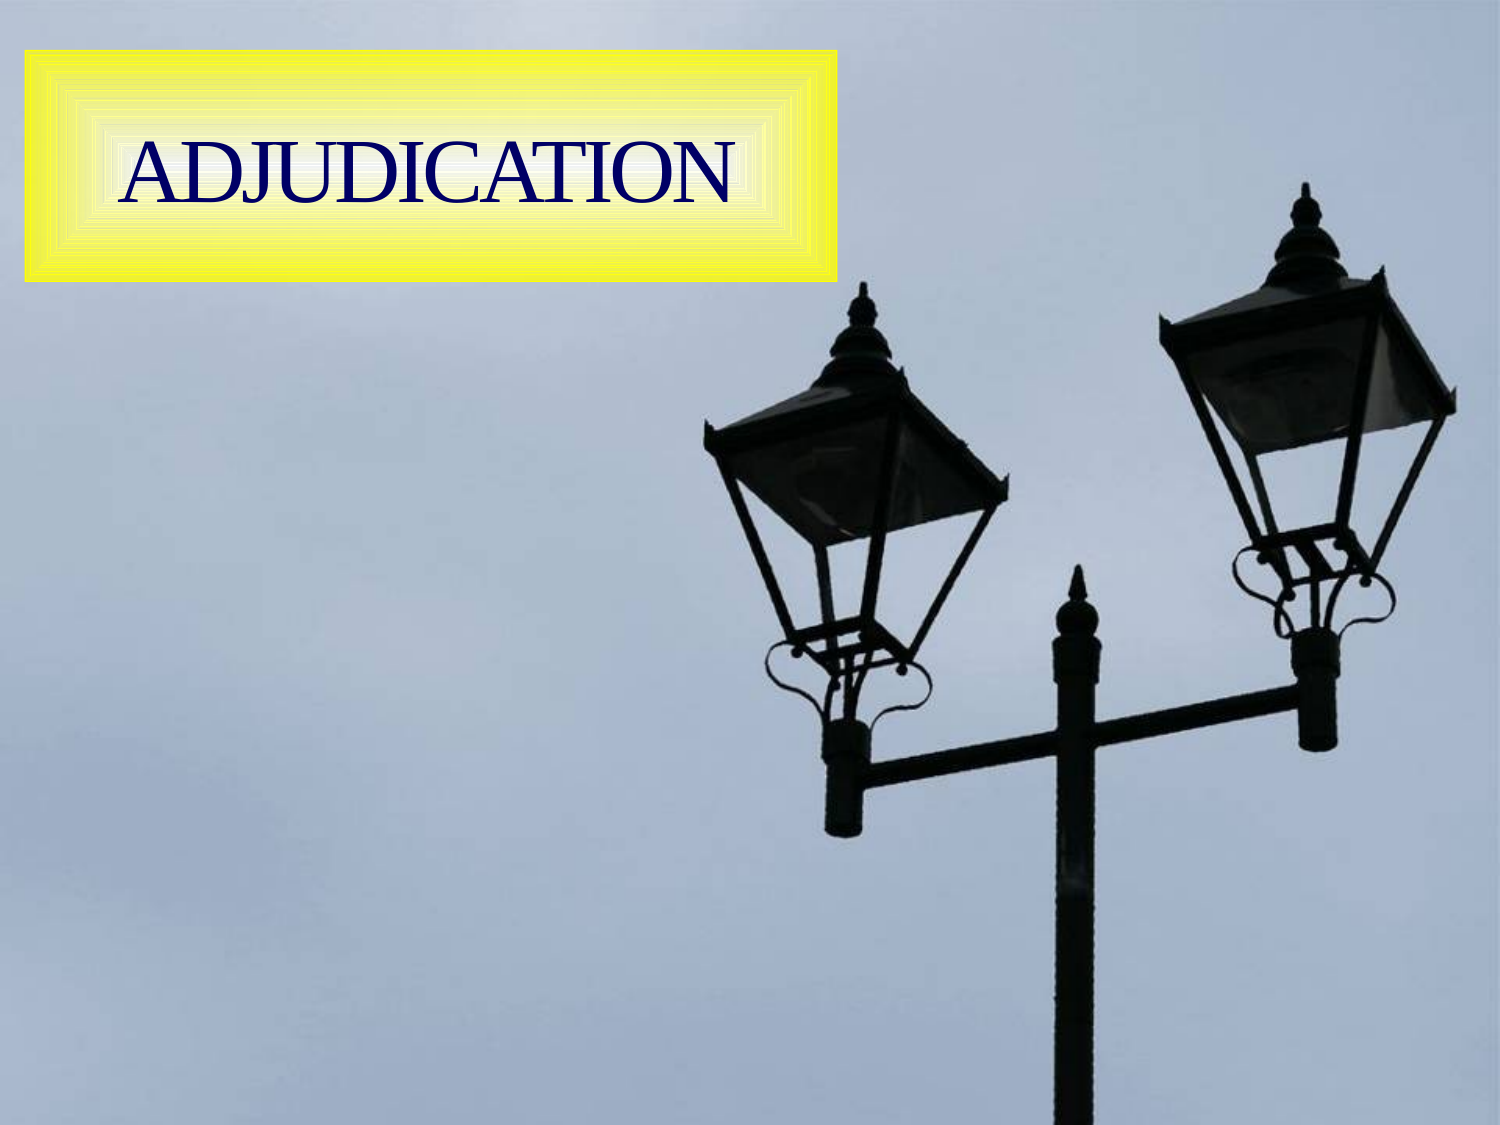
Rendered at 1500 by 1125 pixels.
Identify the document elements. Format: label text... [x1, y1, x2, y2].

title Third Schedule [51, 74, 814, 258]
text_box The reference shall be made even if any other proceeding has commenced; but this mandatory power is subject to two exceptions: the notice has been frivolously or vexatiously given; or it would be expedient to make a reference. [58, 81, 806, 251]
title ADJUDICATION [115, 108, 747, 299]
picture [0, 0, 1500, 1125]
text_box Further, the trade union cannot rely only on collective bargaining for the protection of the interest of the workers. Therefore, the need for intervention by the government is felt. This, the government does by making references of disputes to the adjudication machinery [42, 67, 820, 265]
